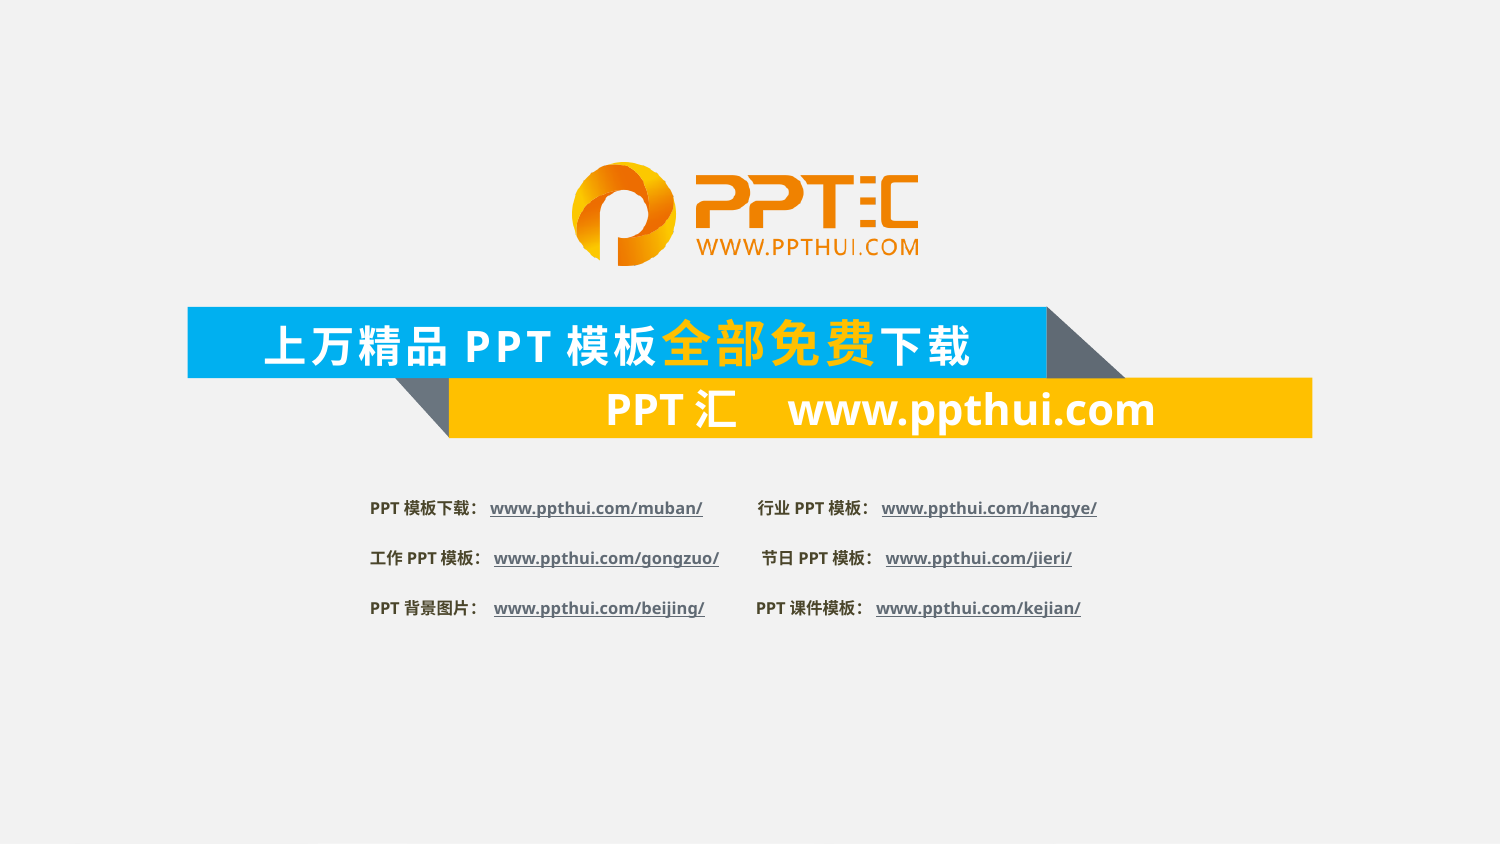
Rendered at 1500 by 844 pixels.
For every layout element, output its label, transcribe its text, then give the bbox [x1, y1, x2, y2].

picture [568, 119, 921, 296]
text_box 上万精品PPT模板全部免费下载 [185, 305, 1044, 380]
text_box [394, 380, 447, 439]
text_box PPT汇 www.ppthui.com [447, 376, 1314, 440]
text_box [1044, 304, 1128, 381]
text_box PPT模板下载：www.ppthui.com/muban/ 行业PPT模板：www.ppthui.com/hangye/ 工作PPT模板：www.ppthui.com/gongzuo/ 节日PPT模板：www.ppthui.com/jieri/ PPT背景图片： www.ppthui.com/beijing/ PPT课件模板：www.ppthui.com/kejian/ [358, 467, 1131, 624]
